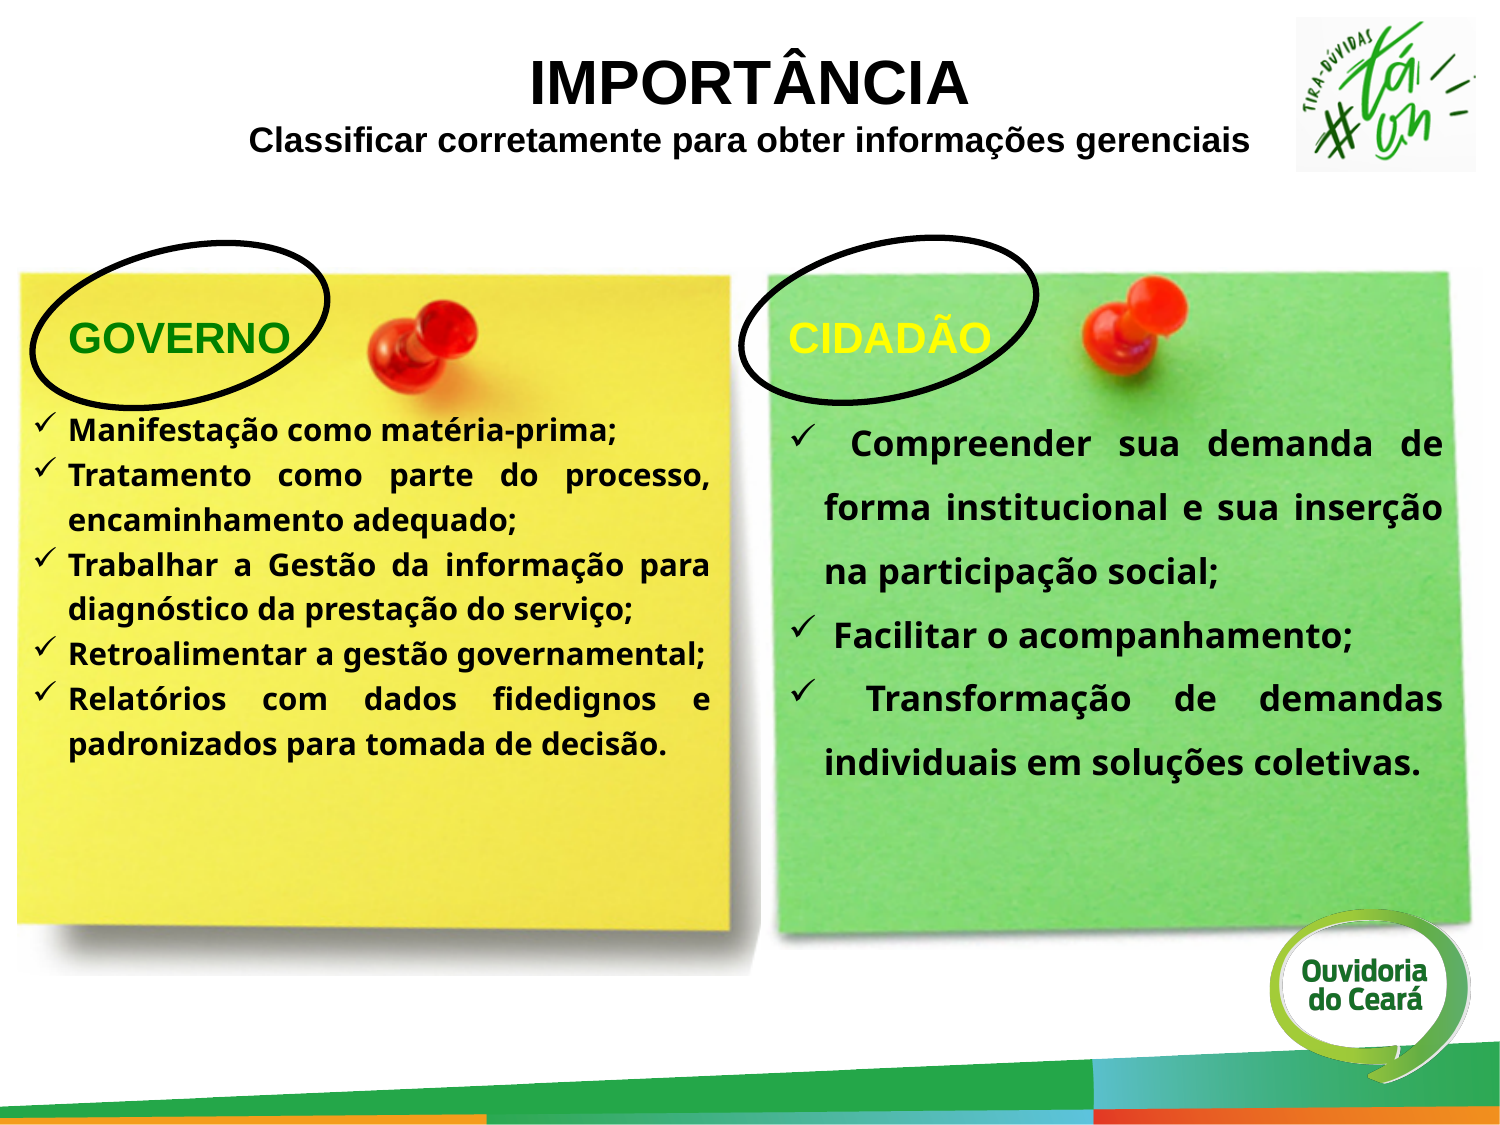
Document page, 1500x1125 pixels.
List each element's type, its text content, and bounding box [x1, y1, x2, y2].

picture [0, 266, 1500, 1125]
picture [1296, 17, 1476, 173]
text_box [815, 237, 1024, 265]
text_box IMPORTÂNCIA Classificar corretamente para obter informações gerenciais [233, 34, 1267, 167]
text_box [118, 242, 310, 265]
